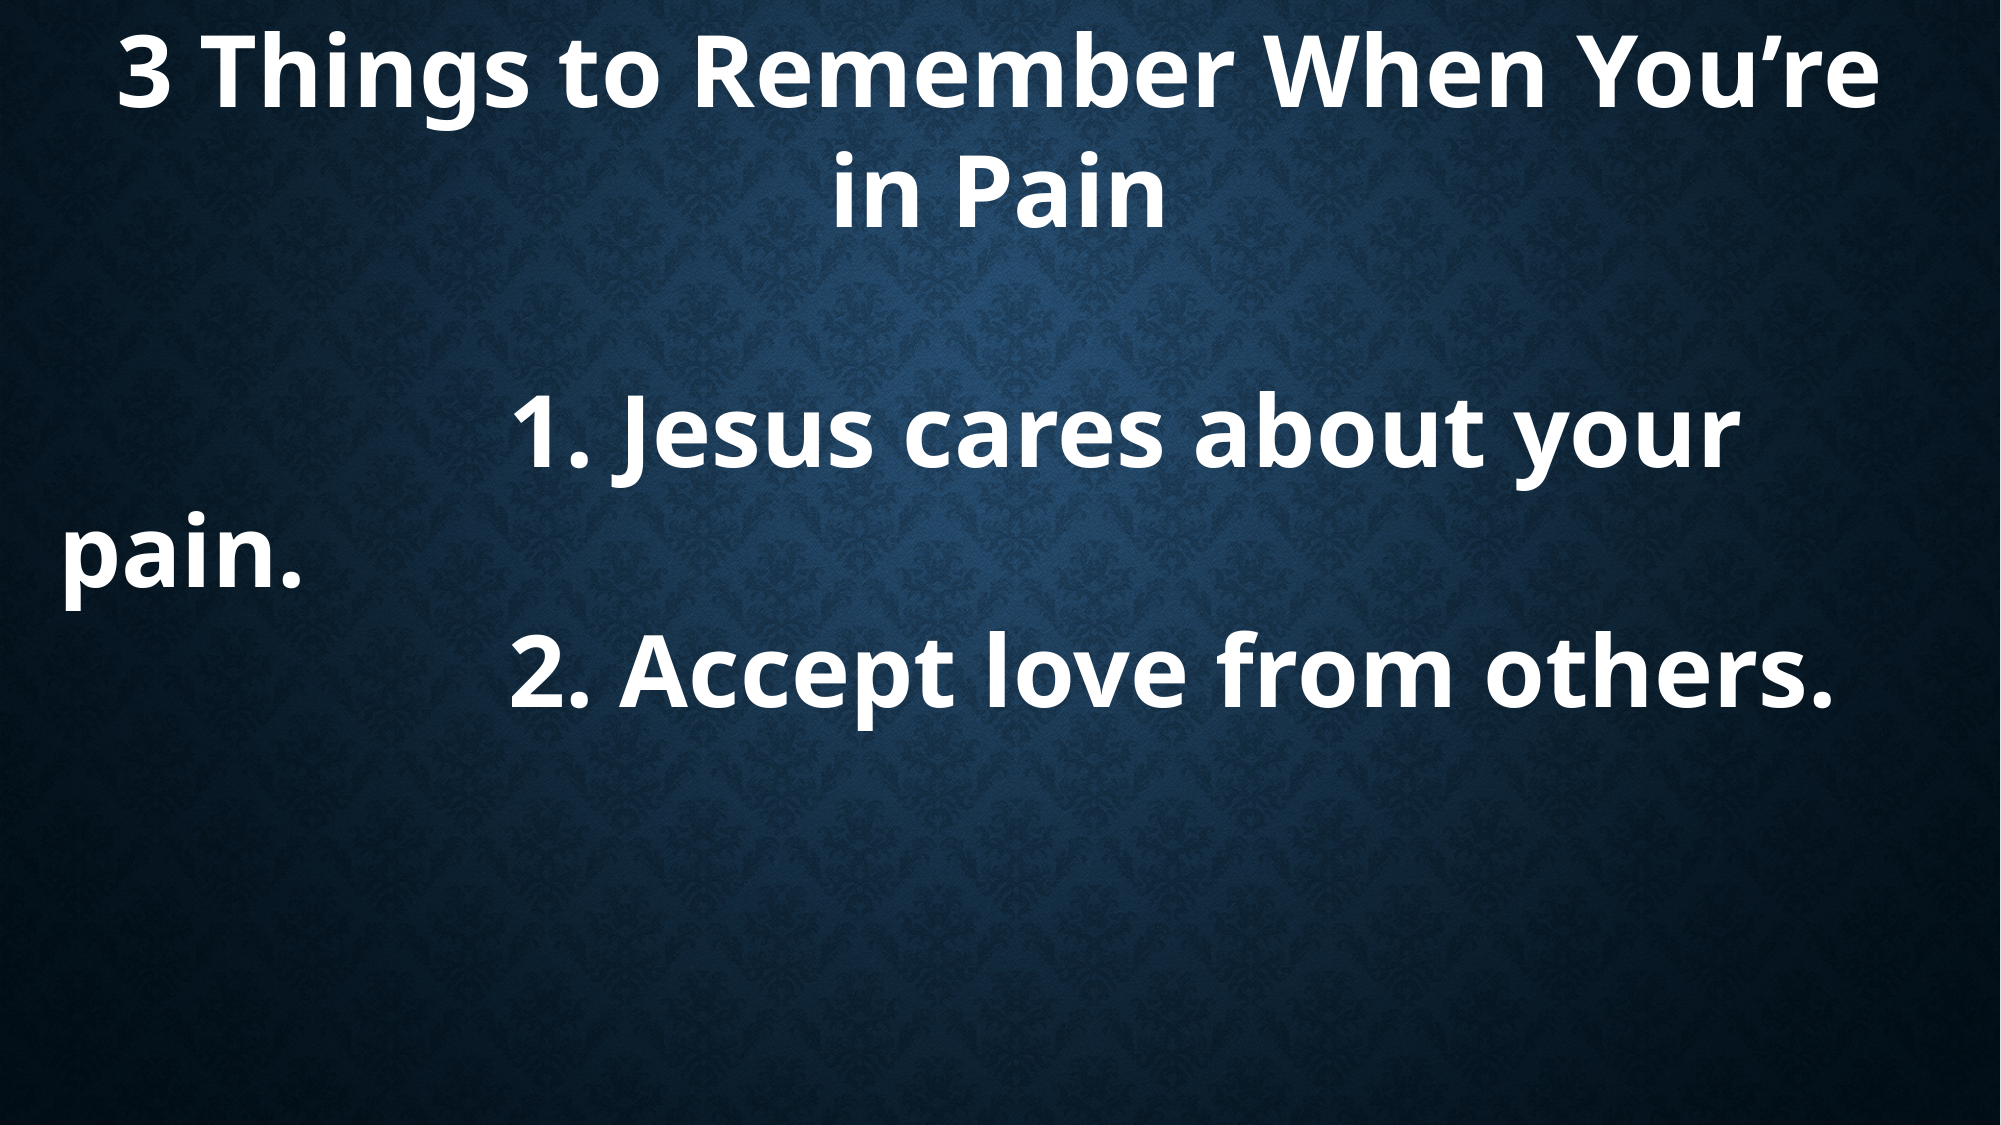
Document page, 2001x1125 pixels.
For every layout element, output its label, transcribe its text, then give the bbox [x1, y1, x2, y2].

text_box 3 Things to Remember When You’re in Pain 1. Jesus cares about your pain. 2. Accept love from others. [43, 0, 1957, 975]
